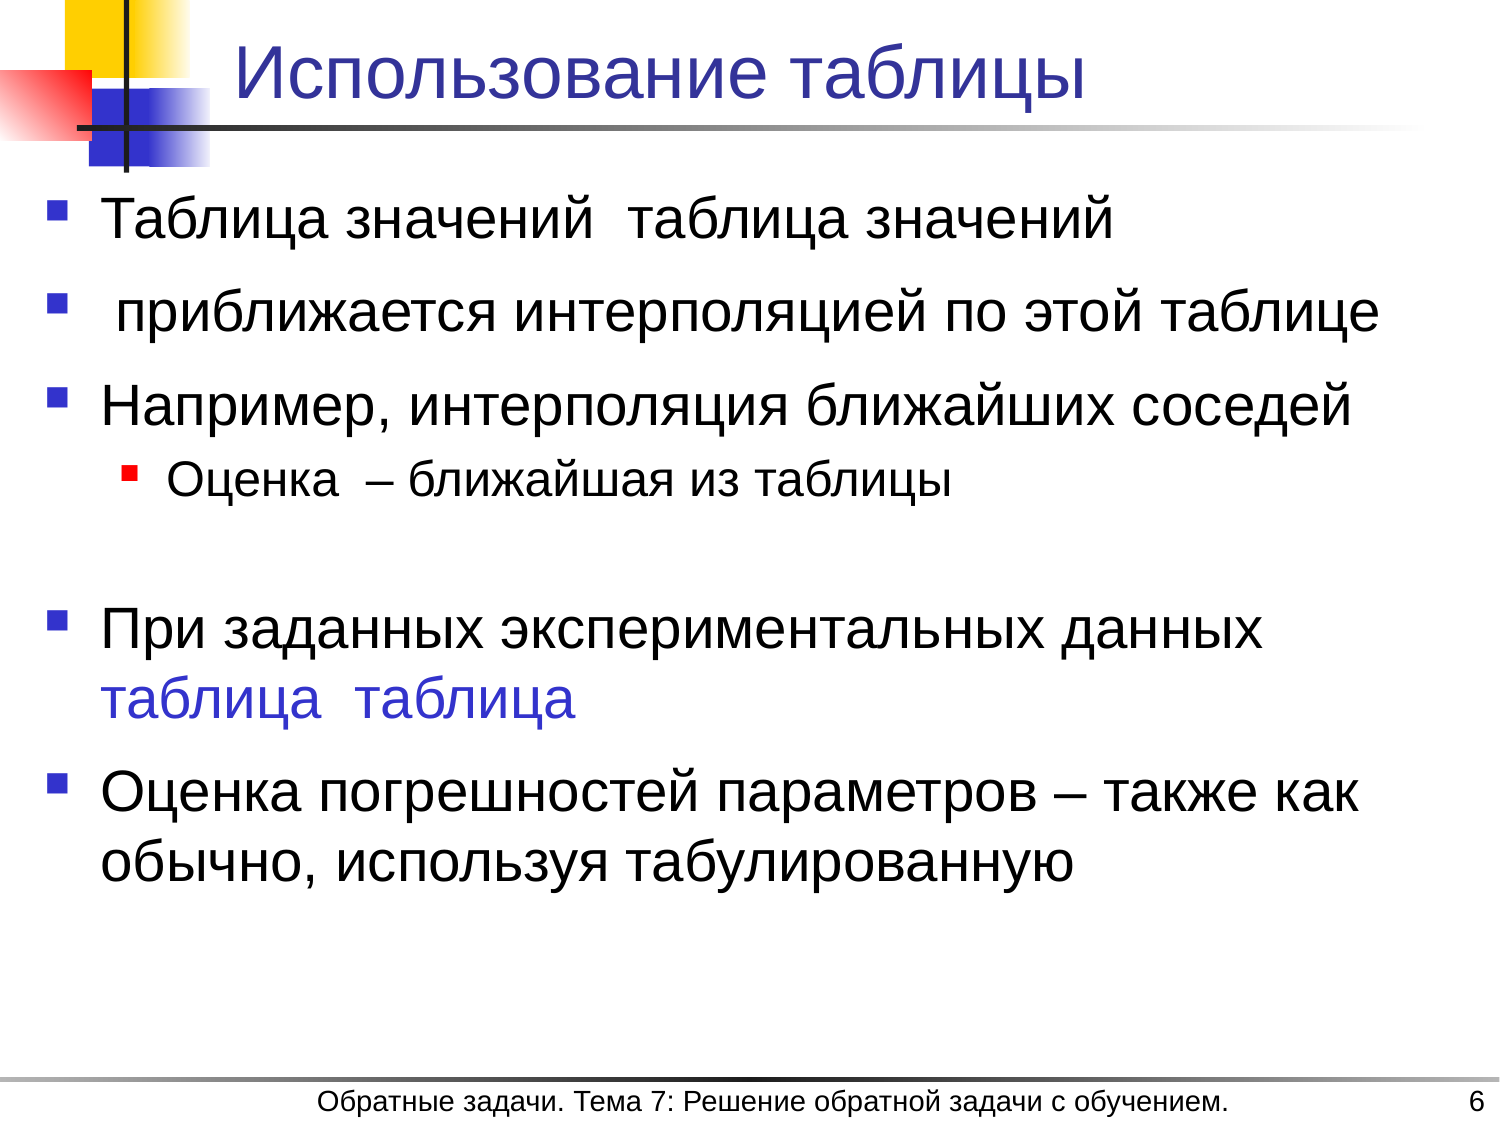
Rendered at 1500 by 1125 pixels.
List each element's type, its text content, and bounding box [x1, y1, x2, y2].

footer Обратные задачи. Тема 7: Решение обратной задачи с обучением. [253, 1070, 1294, 1125]
slide_number 6 [1340, 1070, 1500, 1125]
title Использование таблицы [218, 0, 1474, 122]
